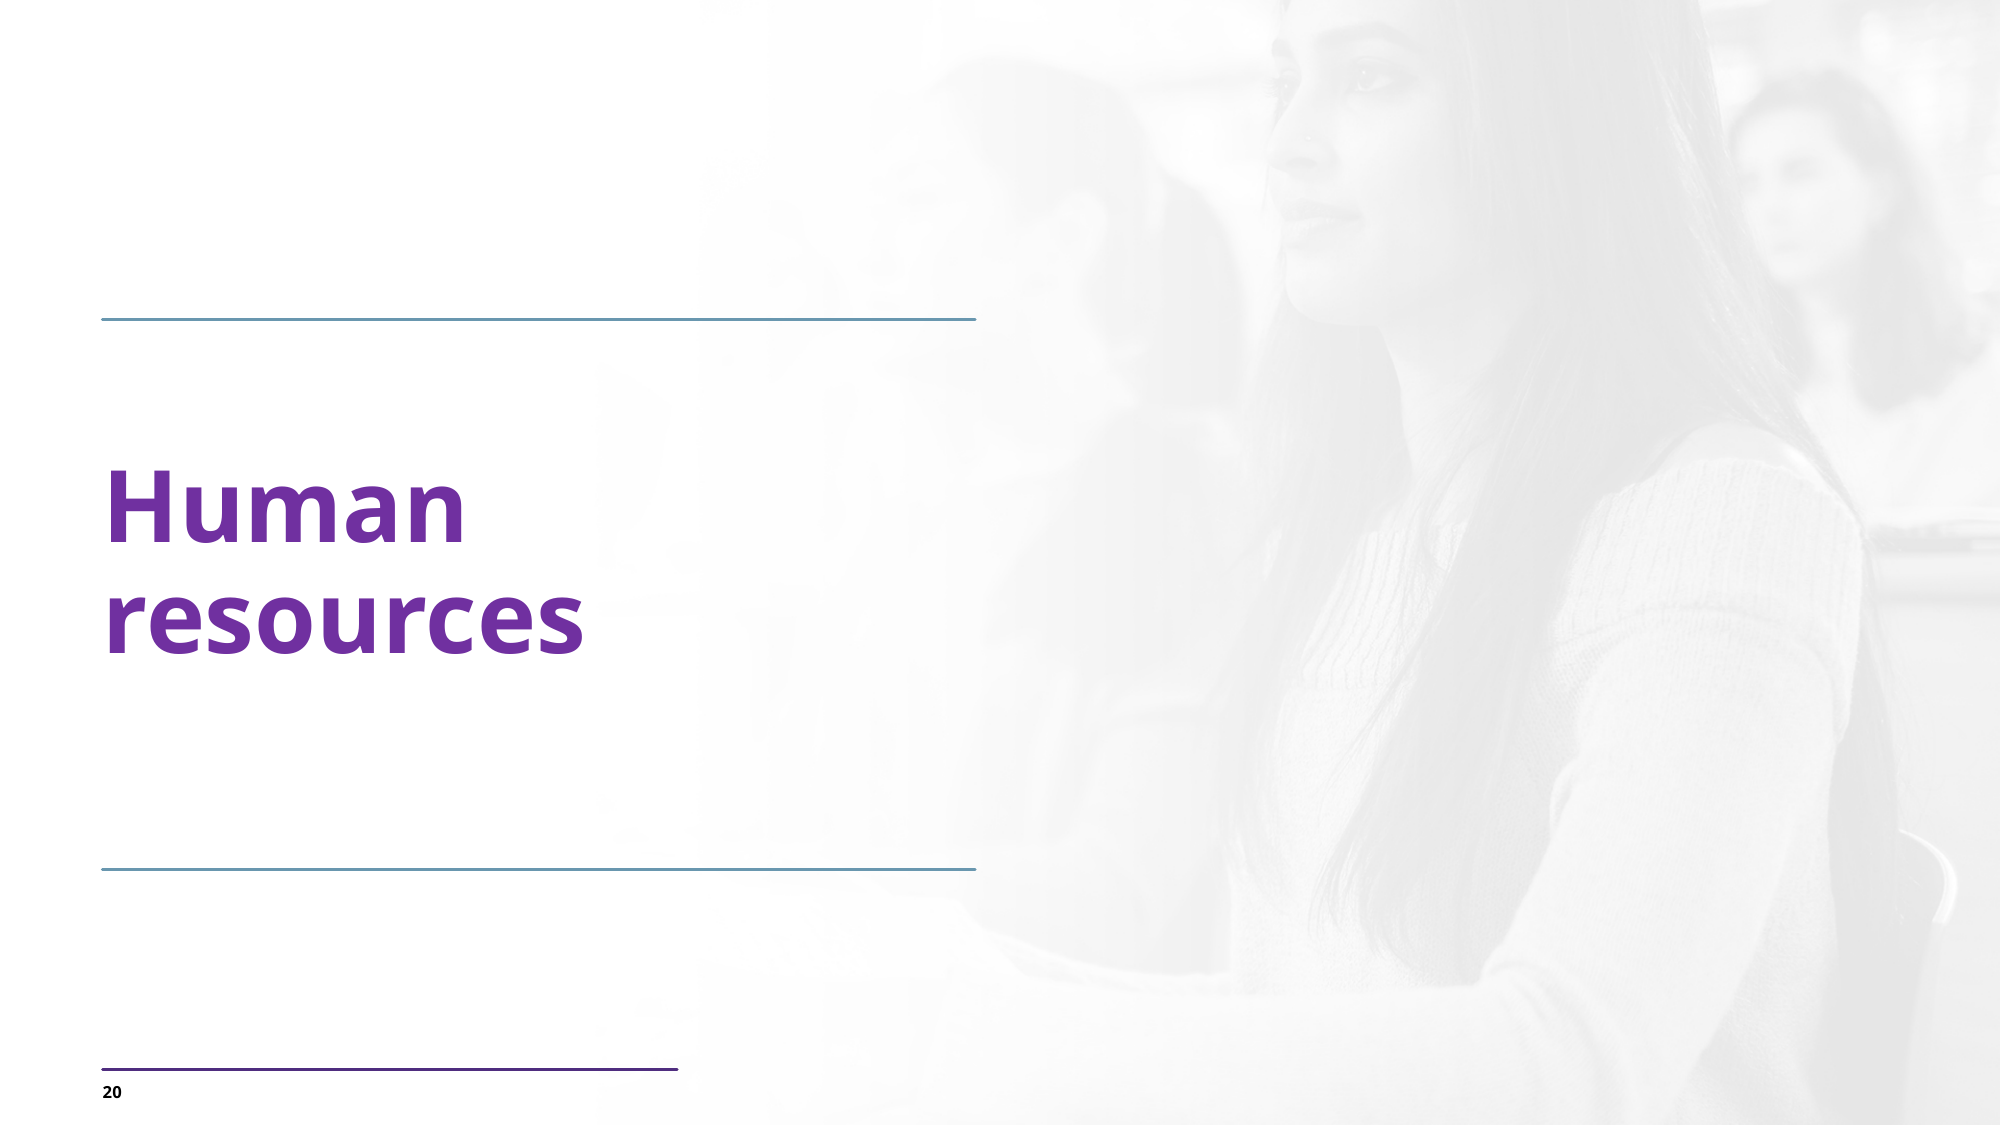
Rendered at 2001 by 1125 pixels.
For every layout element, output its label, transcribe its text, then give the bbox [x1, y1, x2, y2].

picture [0, 0, 2000, 1125]
list Human resources [102, 97, 975, 1028]
slide_number 20 [102, 1073, 143, 1114]
